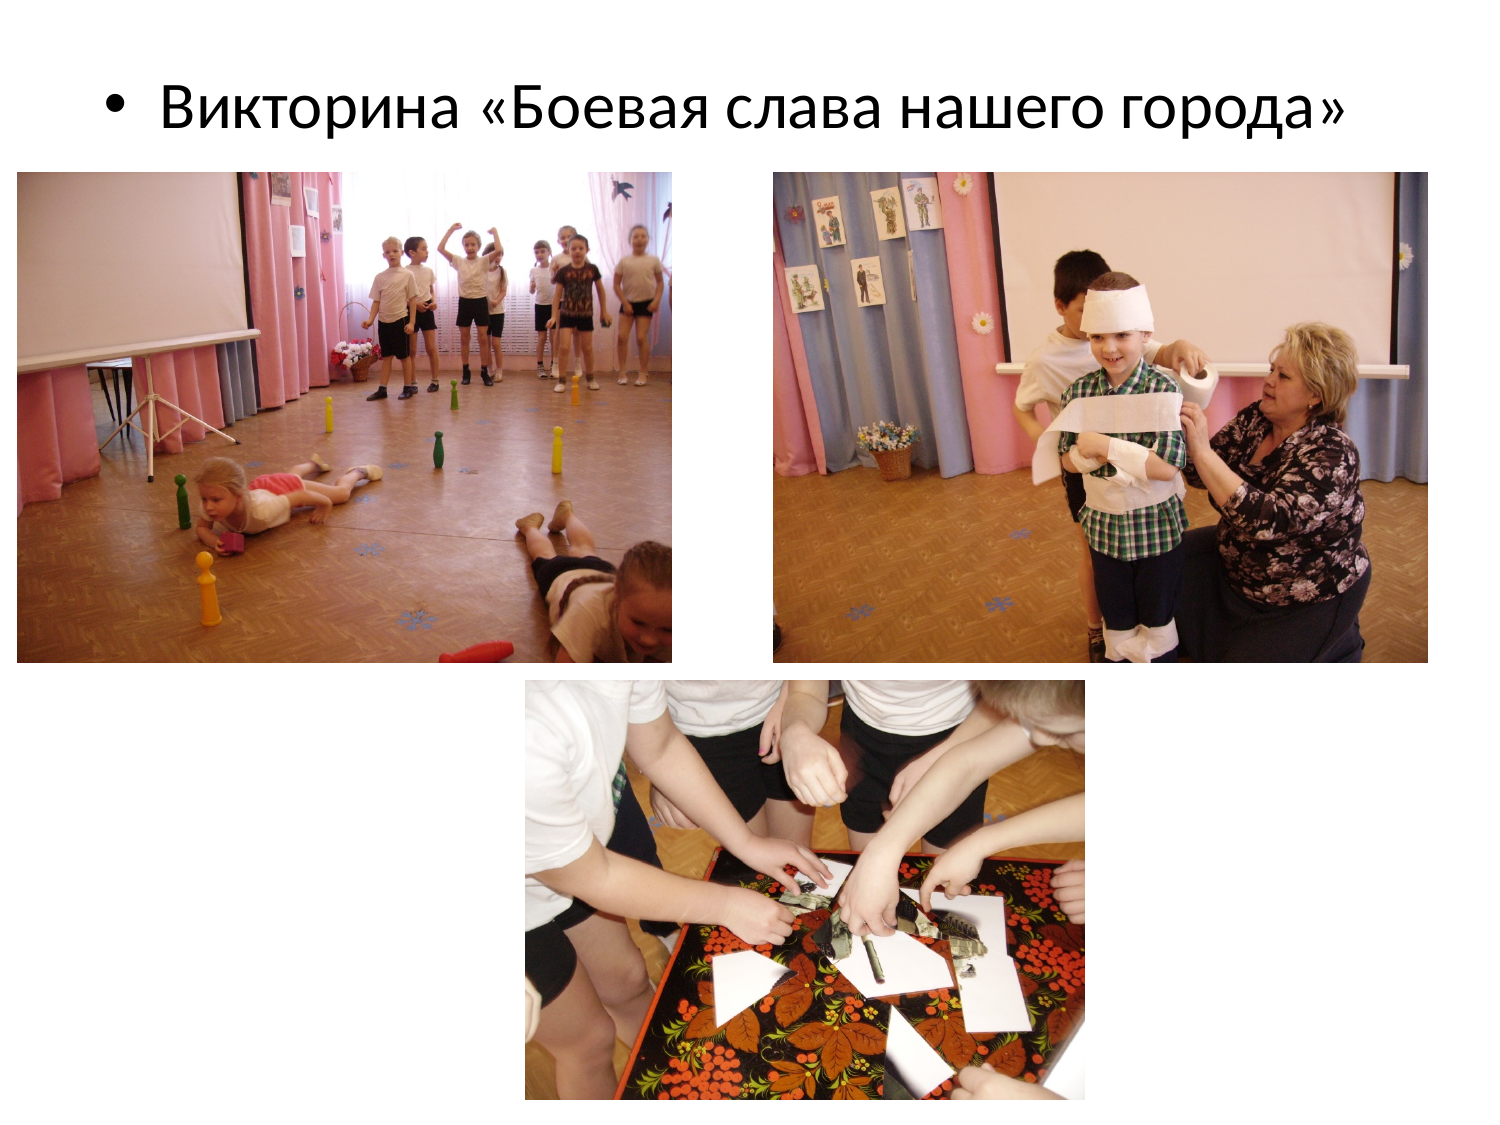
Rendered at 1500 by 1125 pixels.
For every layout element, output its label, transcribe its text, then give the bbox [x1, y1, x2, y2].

picture [525, 680, 1085, 1101]
list Викторина «Боевая слава нашего города» [88, 54, 1427, 268]
picture [773, 172, 1428, 664]
picture [17, 172, 672, 664]
